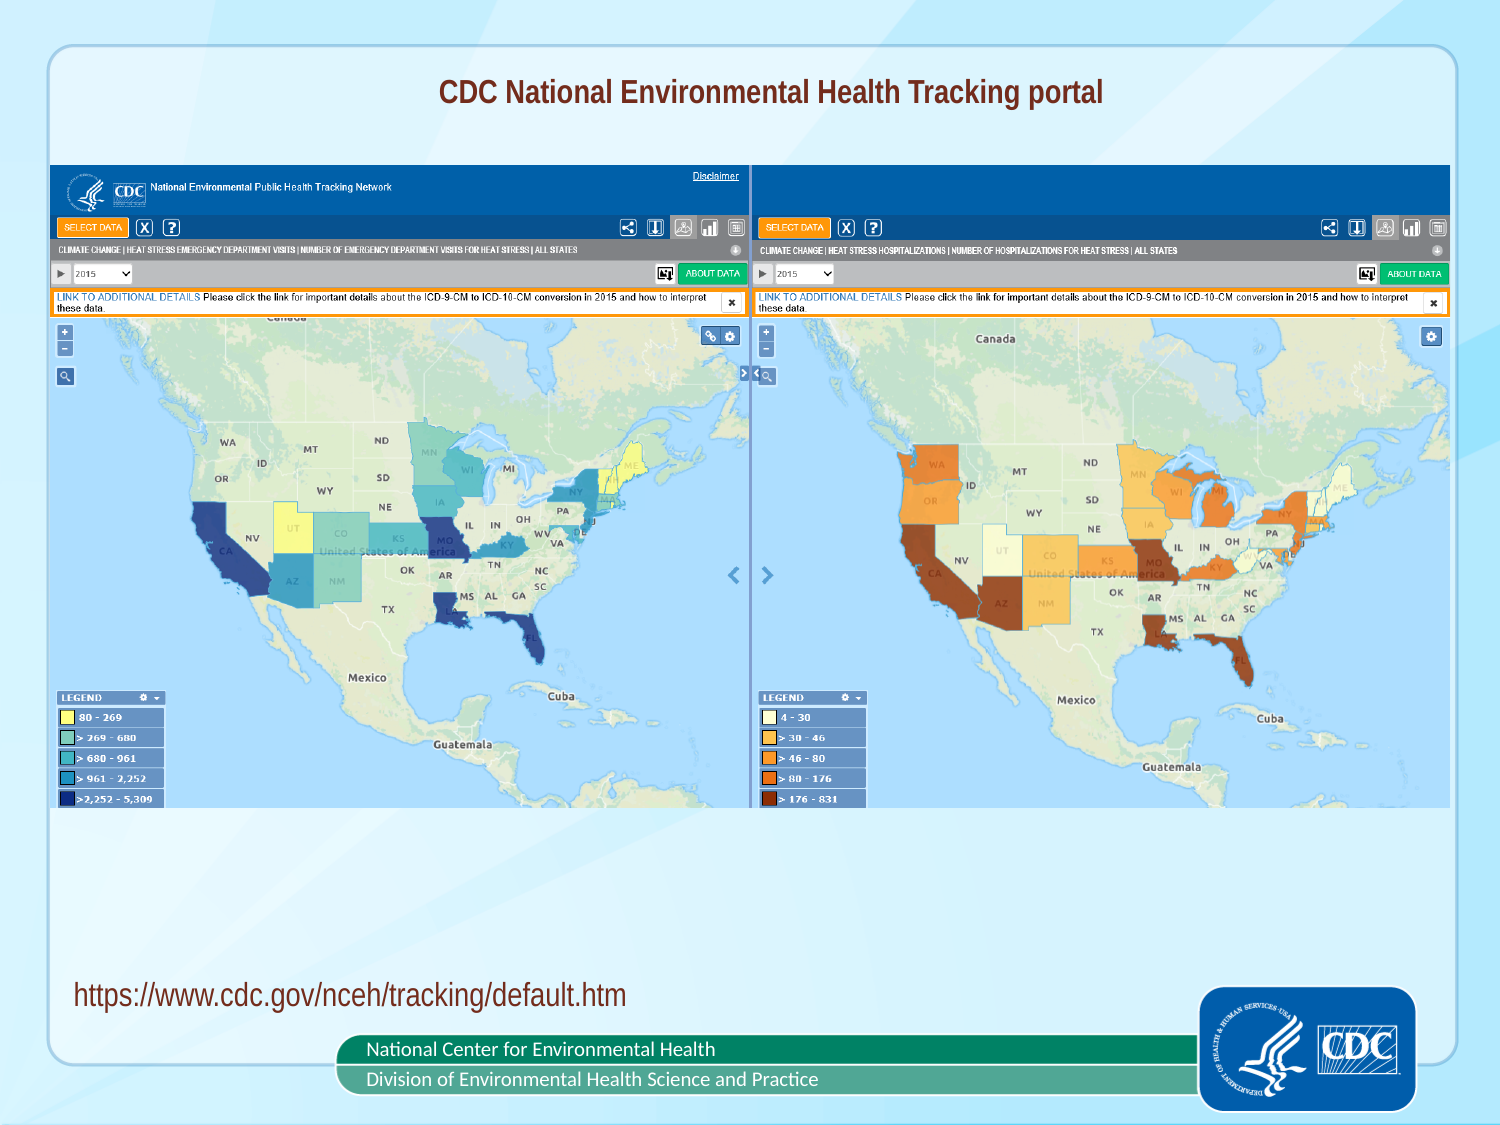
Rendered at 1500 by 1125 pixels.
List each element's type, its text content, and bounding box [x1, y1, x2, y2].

text_box Division of Environmental Health Science and Practice [351, 1058, 883, 1100]
text_box https://www.cdc.gov/nceh/tracking/default.htm [58, 966, 643, 1021]
text_box CDC National Environmental Health Tracking portal [423, 62, 1120, 118]
picture [0, 0, 1500, 1125]
text_box National Center for Environmental Health [351, 1028, 1193, 1069]
